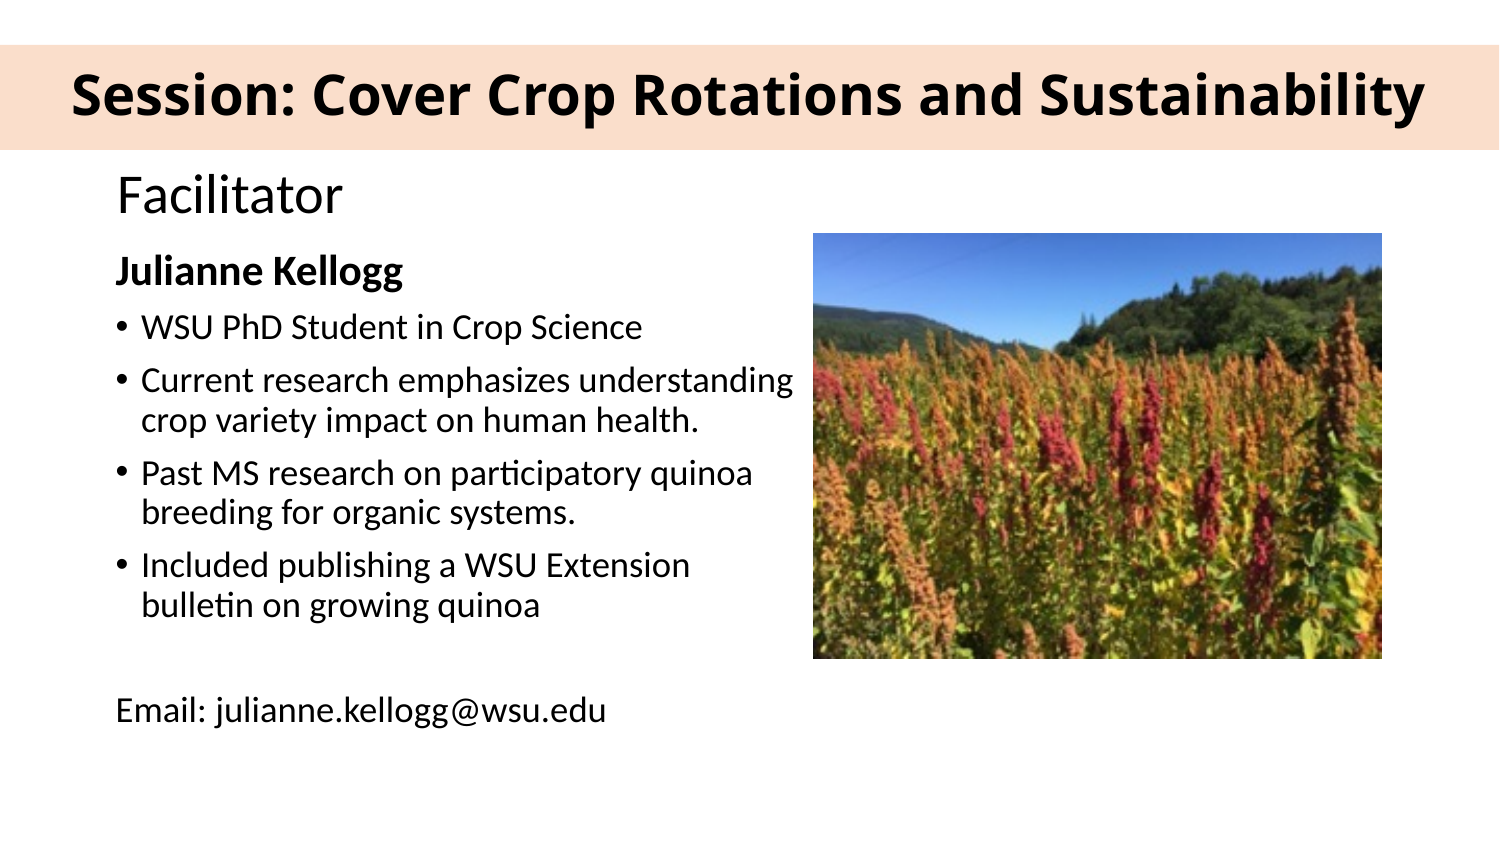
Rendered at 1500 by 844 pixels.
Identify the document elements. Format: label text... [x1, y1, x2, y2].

text_box Facilitator [103, 150, 813, 233]
list Julianne Kellogg WSU PhD Student in Crop Science Current research emphasizes understanding crop variety impact on human health. Past MS research on participatory quinoa breeding for organic systems. Included publishing a WSU Extension bulletin on growing quinoa Email: julianne.kellogg@wsu.edu [100, 241, 816, 767]
text_box Session: Cover Crop Rotations and Sustainability [0, 44, 1500, 150]
picture [813, 233, 1382, 659]
